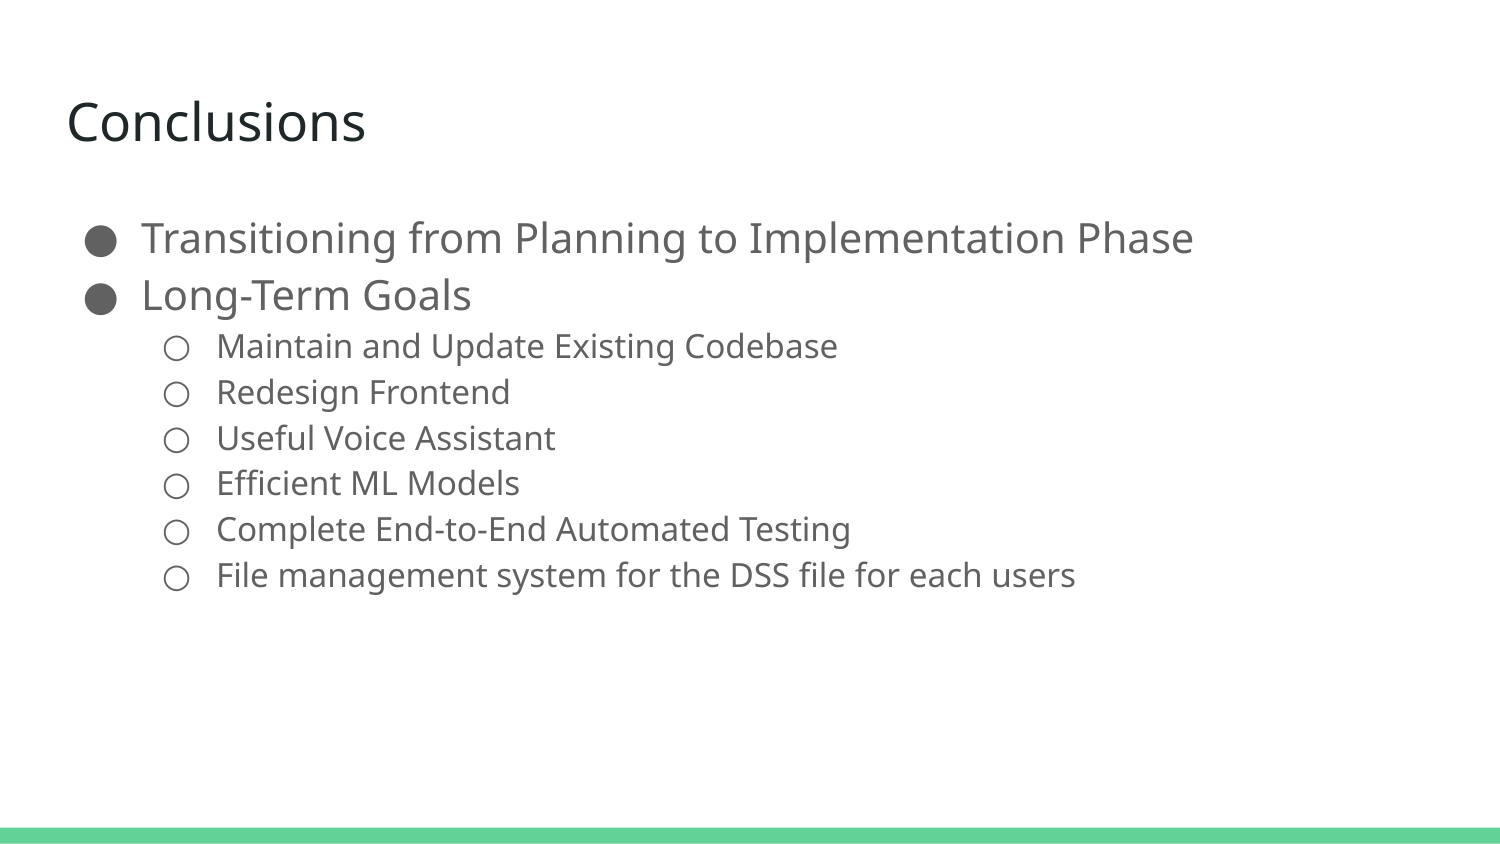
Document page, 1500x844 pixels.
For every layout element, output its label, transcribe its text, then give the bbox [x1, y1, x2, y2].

title Conclusions [51, 72, 1449, 167]
list Transitioning from Planning to Implementation Phase Long-Term Goals Maintain and Update Existing Codebase Redesign Frontend Useful Voice Assistant Efficient ML Models Complete End-to-End Automated Testing File management system for the DSS file for each users [51, 189, 1449, 750]
